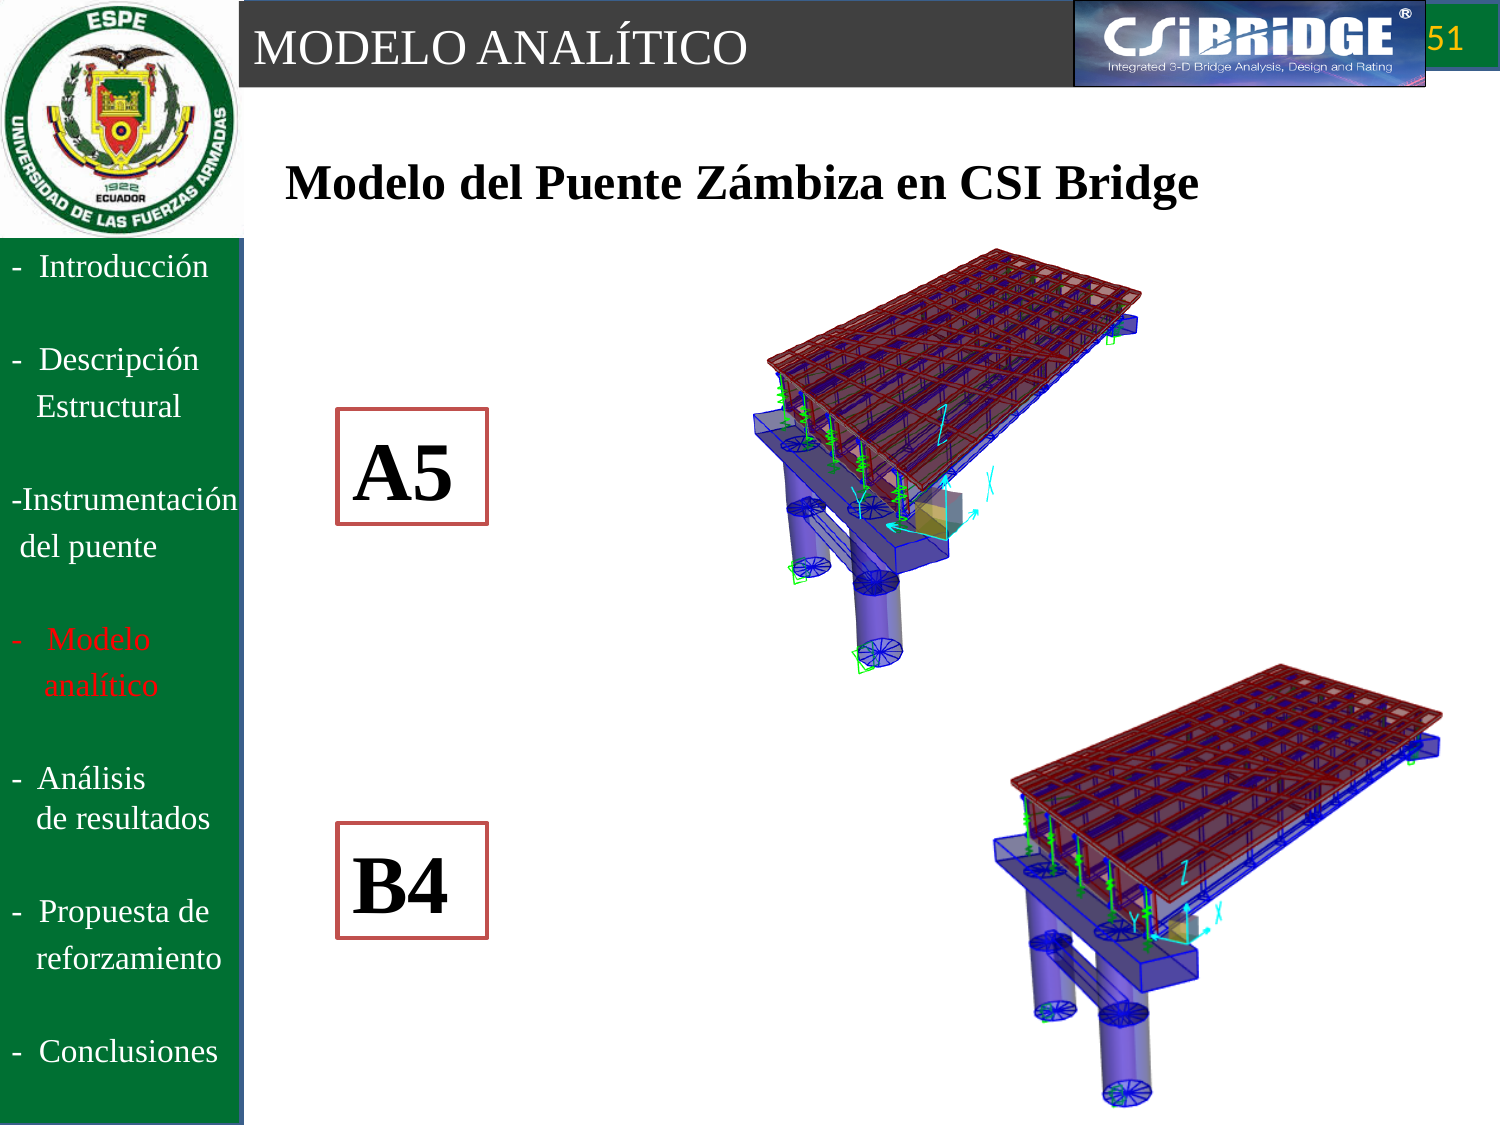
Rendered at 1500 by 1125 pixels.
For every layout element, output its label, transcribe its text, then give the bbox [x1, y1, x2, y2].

text_box - Introducción - Descripción Estructural -Instrumentación del puente - Modelo analítico - Análisis ...de resultados - Propuesta de reforzamiento - Conclusiones [0, 237, 261, 1125]
picture [1074, 0, 1426, 87]
picture [714, 245, 1477, 1125]
text_box Modelo del Puente Zámbiza en CSI Bridge [271, 141, 1241, 217]
text_box B4 [335, 821, 489, 940]
picture [0, 0, 244, 238]
text_box A5 [335, 407, 489, 526]
title MODELO ANALÍTICO [247, 1, 1072, 88]
